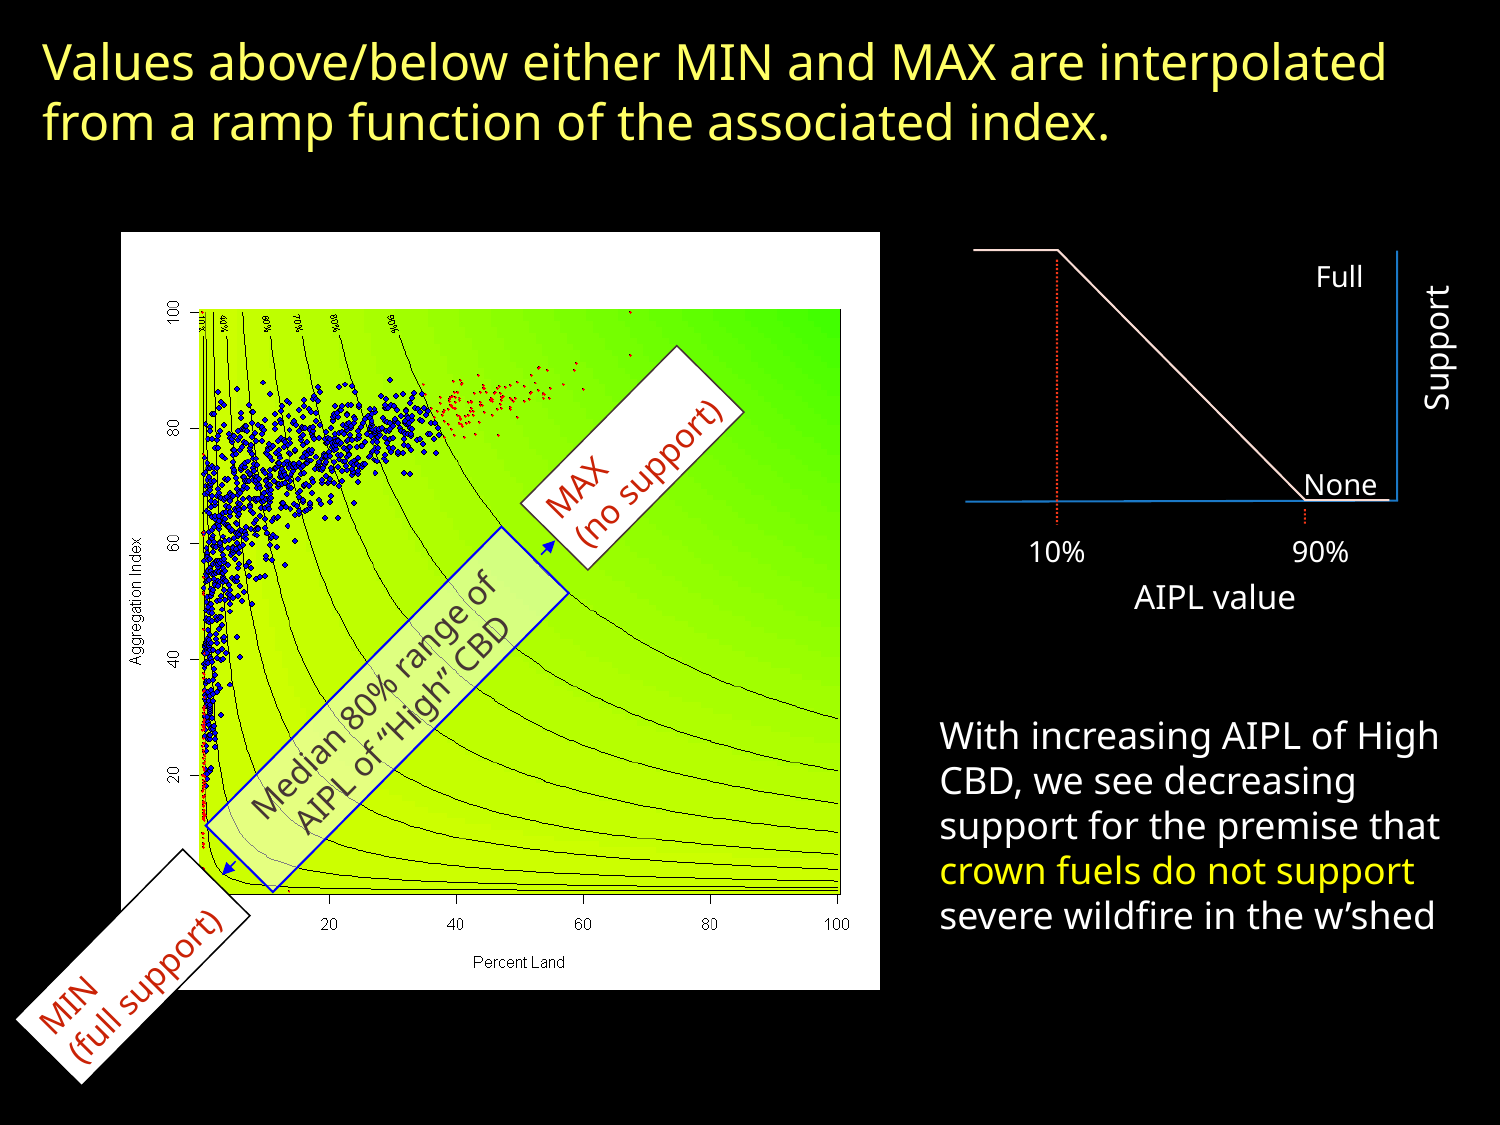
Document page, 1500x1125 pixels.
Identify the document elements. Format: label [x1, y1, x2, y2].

text_box [27, 23, 1500, 1089]
